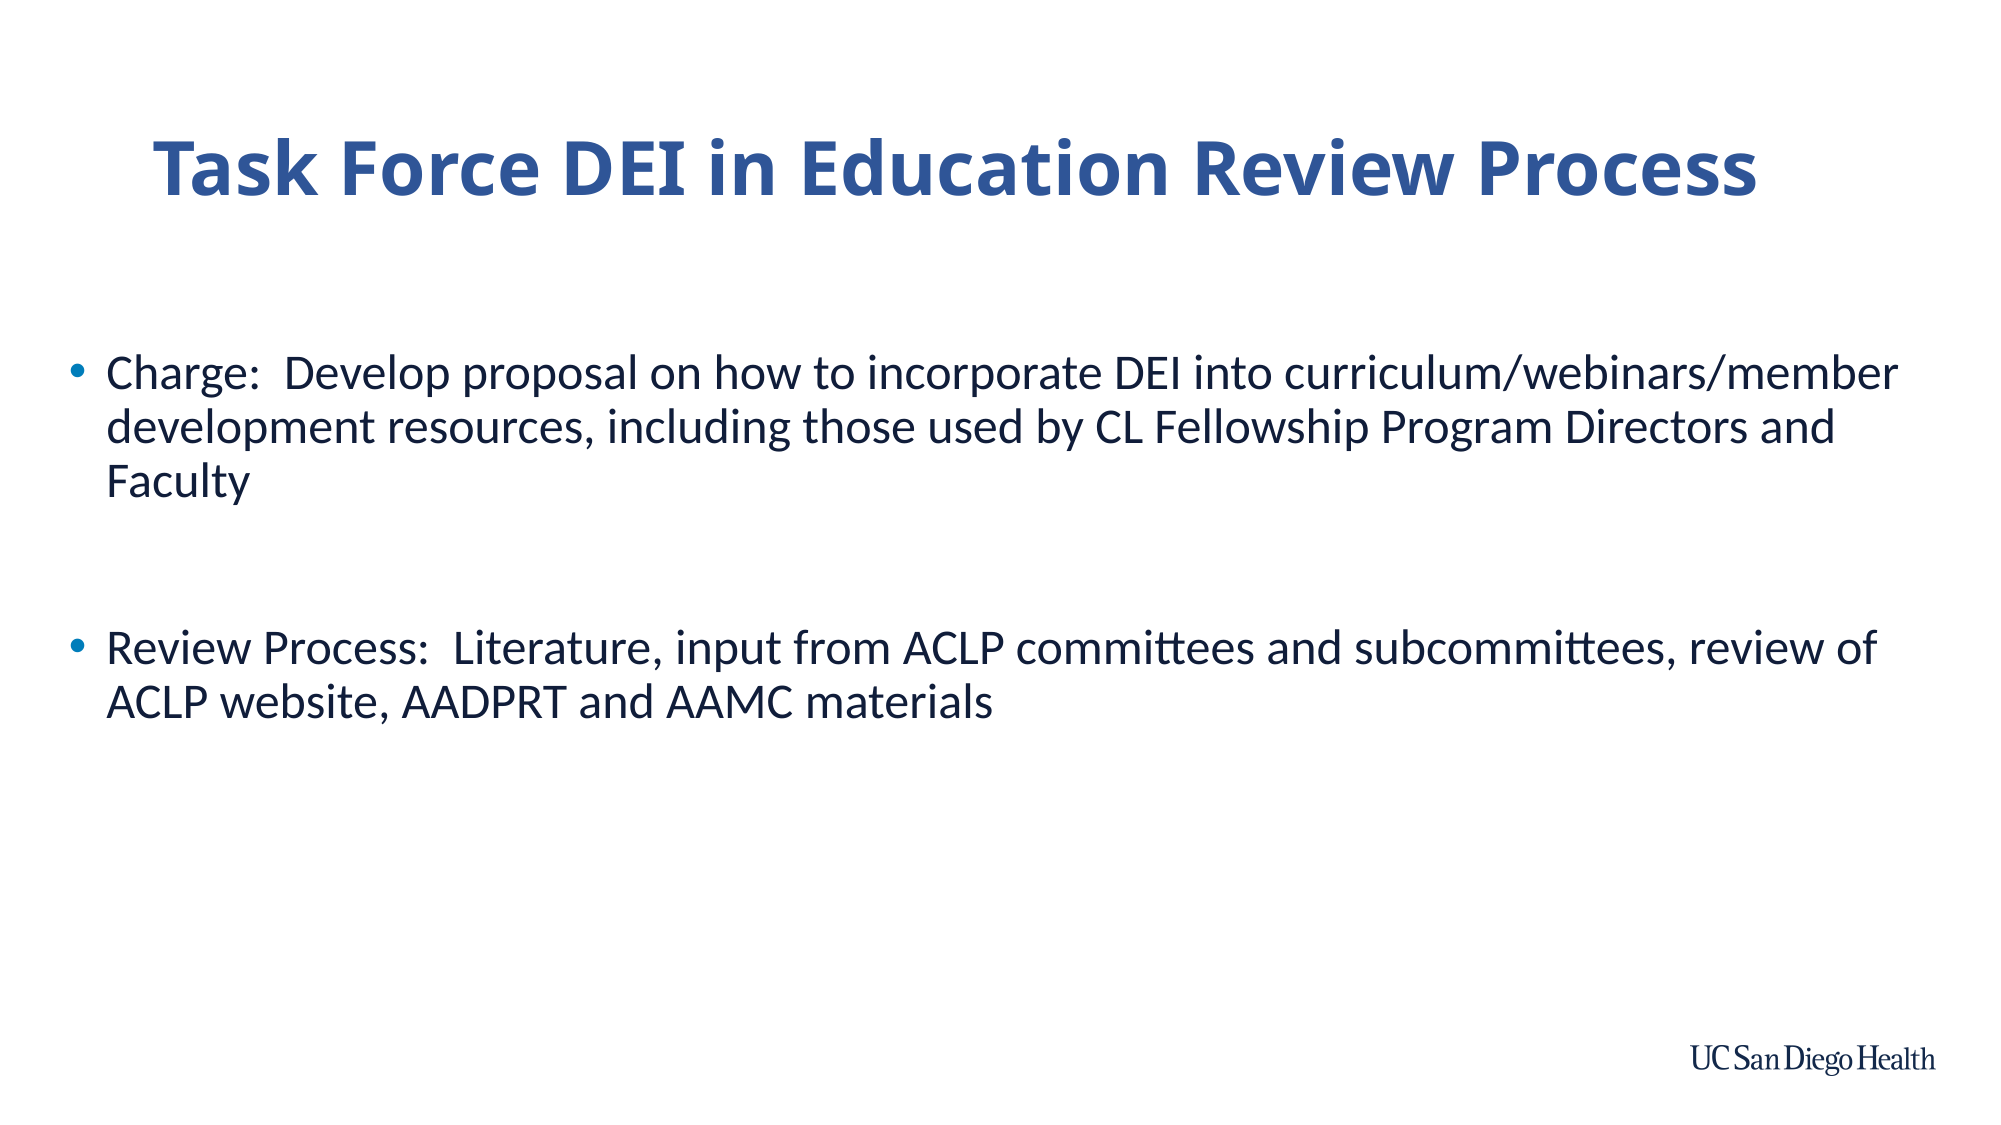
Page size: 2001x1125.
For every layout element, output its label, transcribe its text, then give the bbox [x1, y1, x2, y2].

title Task Force DEI in Education Review Process [137, 62, 1863, 280]
picture [1690, 1045, 1936, 1076]
list Charge: Develop proposal on how to incorporate DEI into curriculum/webinars/member development resources, including those used by CL Fellowship Program Directors and Faculty Review Process: Literature, input from ACLP committees and subcommittees, review of ACLP website, AADPRT and AAMC materials [68, 346, 1932, 1008]
